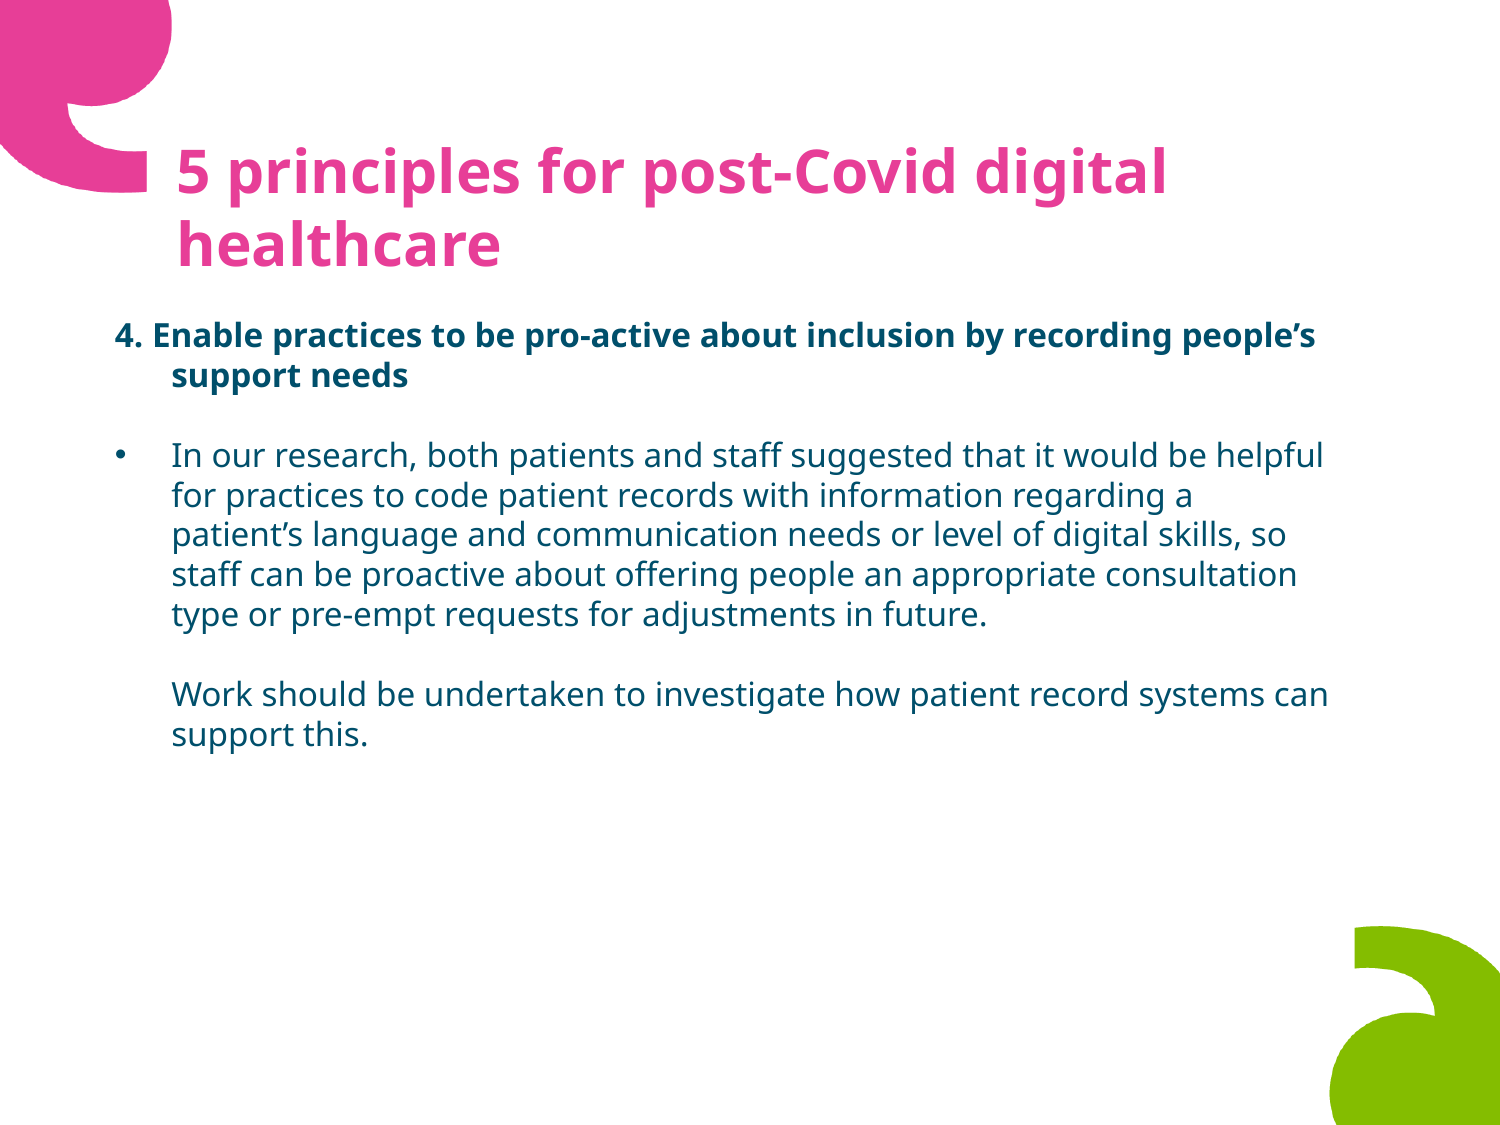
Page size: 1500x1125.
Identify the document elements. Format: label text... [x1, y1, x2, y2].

title 5 principles for post-Covid digital healthcare [176, 133, 1361, 216]
picture [0, 0, 172, 193]
list 4. Enable practices to be pro-active about inclusion by recording people’s support needs In our research, both patients and staff suggested that it would be helpful for practices to code patient records with information regarding a patient’s language and communication needs or level of digital skills, so staff can be proactive about offering people an appropriate consultation type or pre-empt requests for adjustments in future. Work should be undertaken to investigate how patient record systems can support this. [115, 313, 1334, 856]
picture [1329, 926, 1500, 1125]
